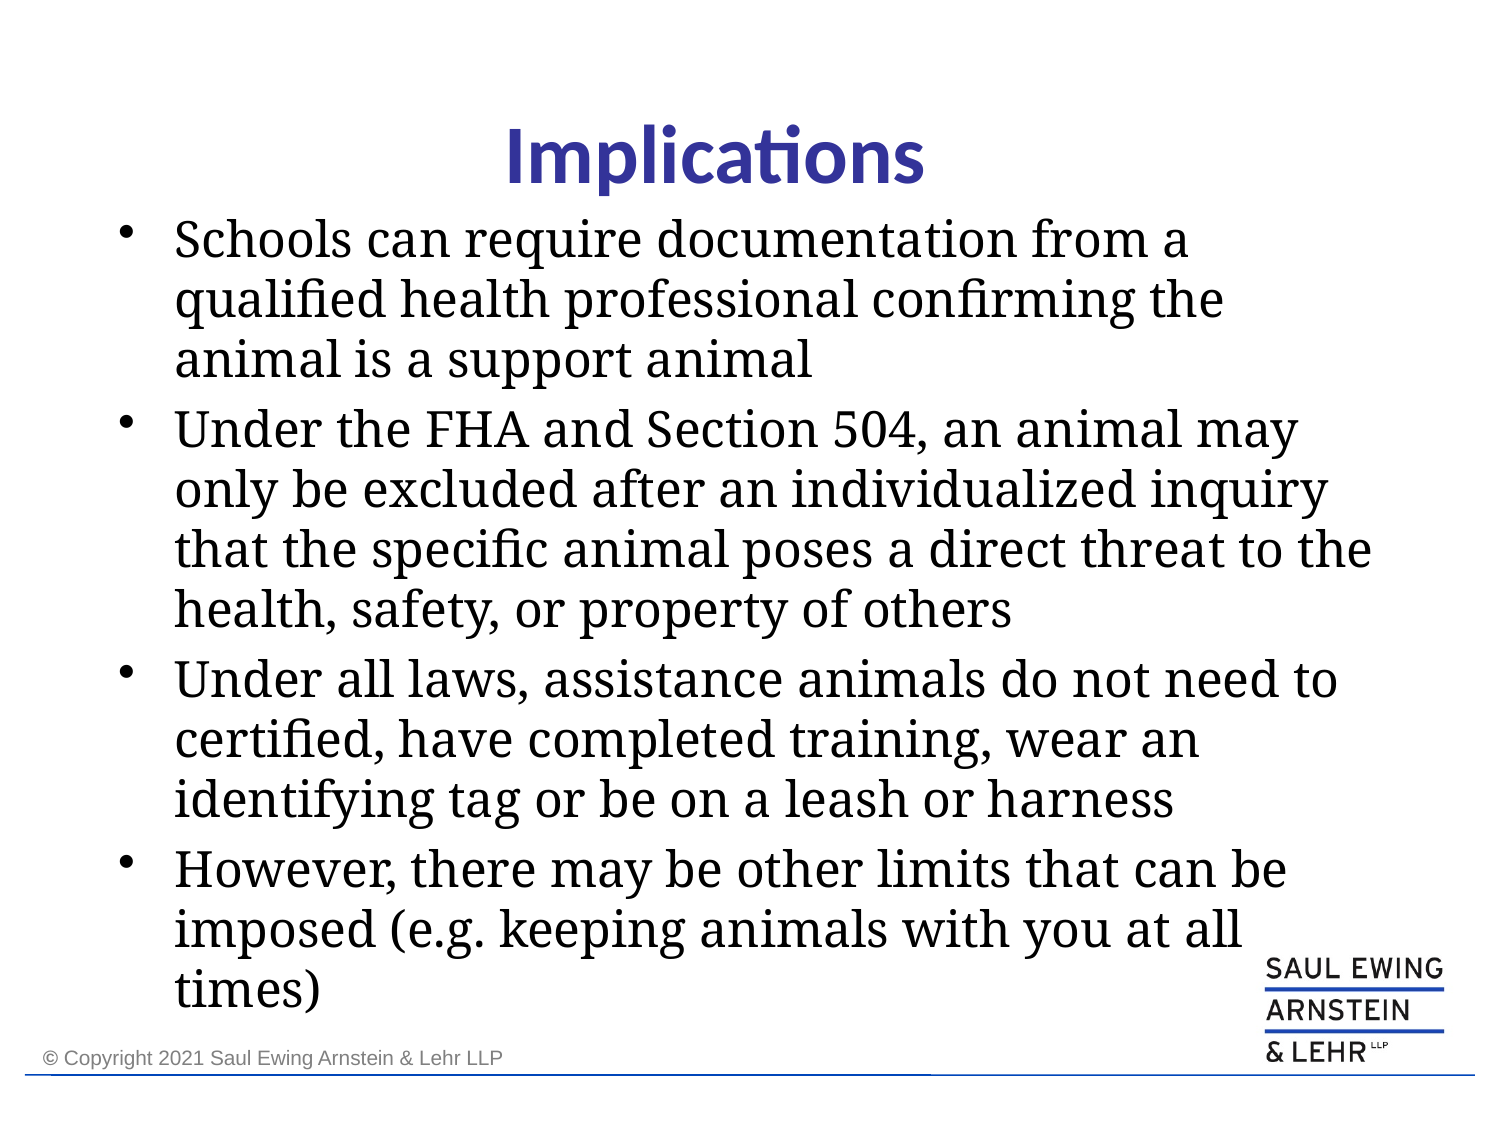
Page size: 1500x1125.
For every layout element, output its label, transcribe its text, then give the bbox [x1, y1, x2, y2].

picture [1234, 927, 1475, 1067]
slide_number 71 [1149, 1067, 1500, 1121]
title Implications [50, 87, 1400, 200]
list Schools can require documentation from a qualified health professional confirming the animal is a support animal Under the FHA and Section 504, an animal may only be excluded after an individualized inquiry that the specific animal poses a direct threat to the health, safety, or property of others Under all laws, assistance animals do not need to certified, have completed training, wear an identifying tag or be on a leash or harness However, there may be other limits that can be imposed (e.g. keeping animals with you at all times) [37, 200, 1400, 963]
